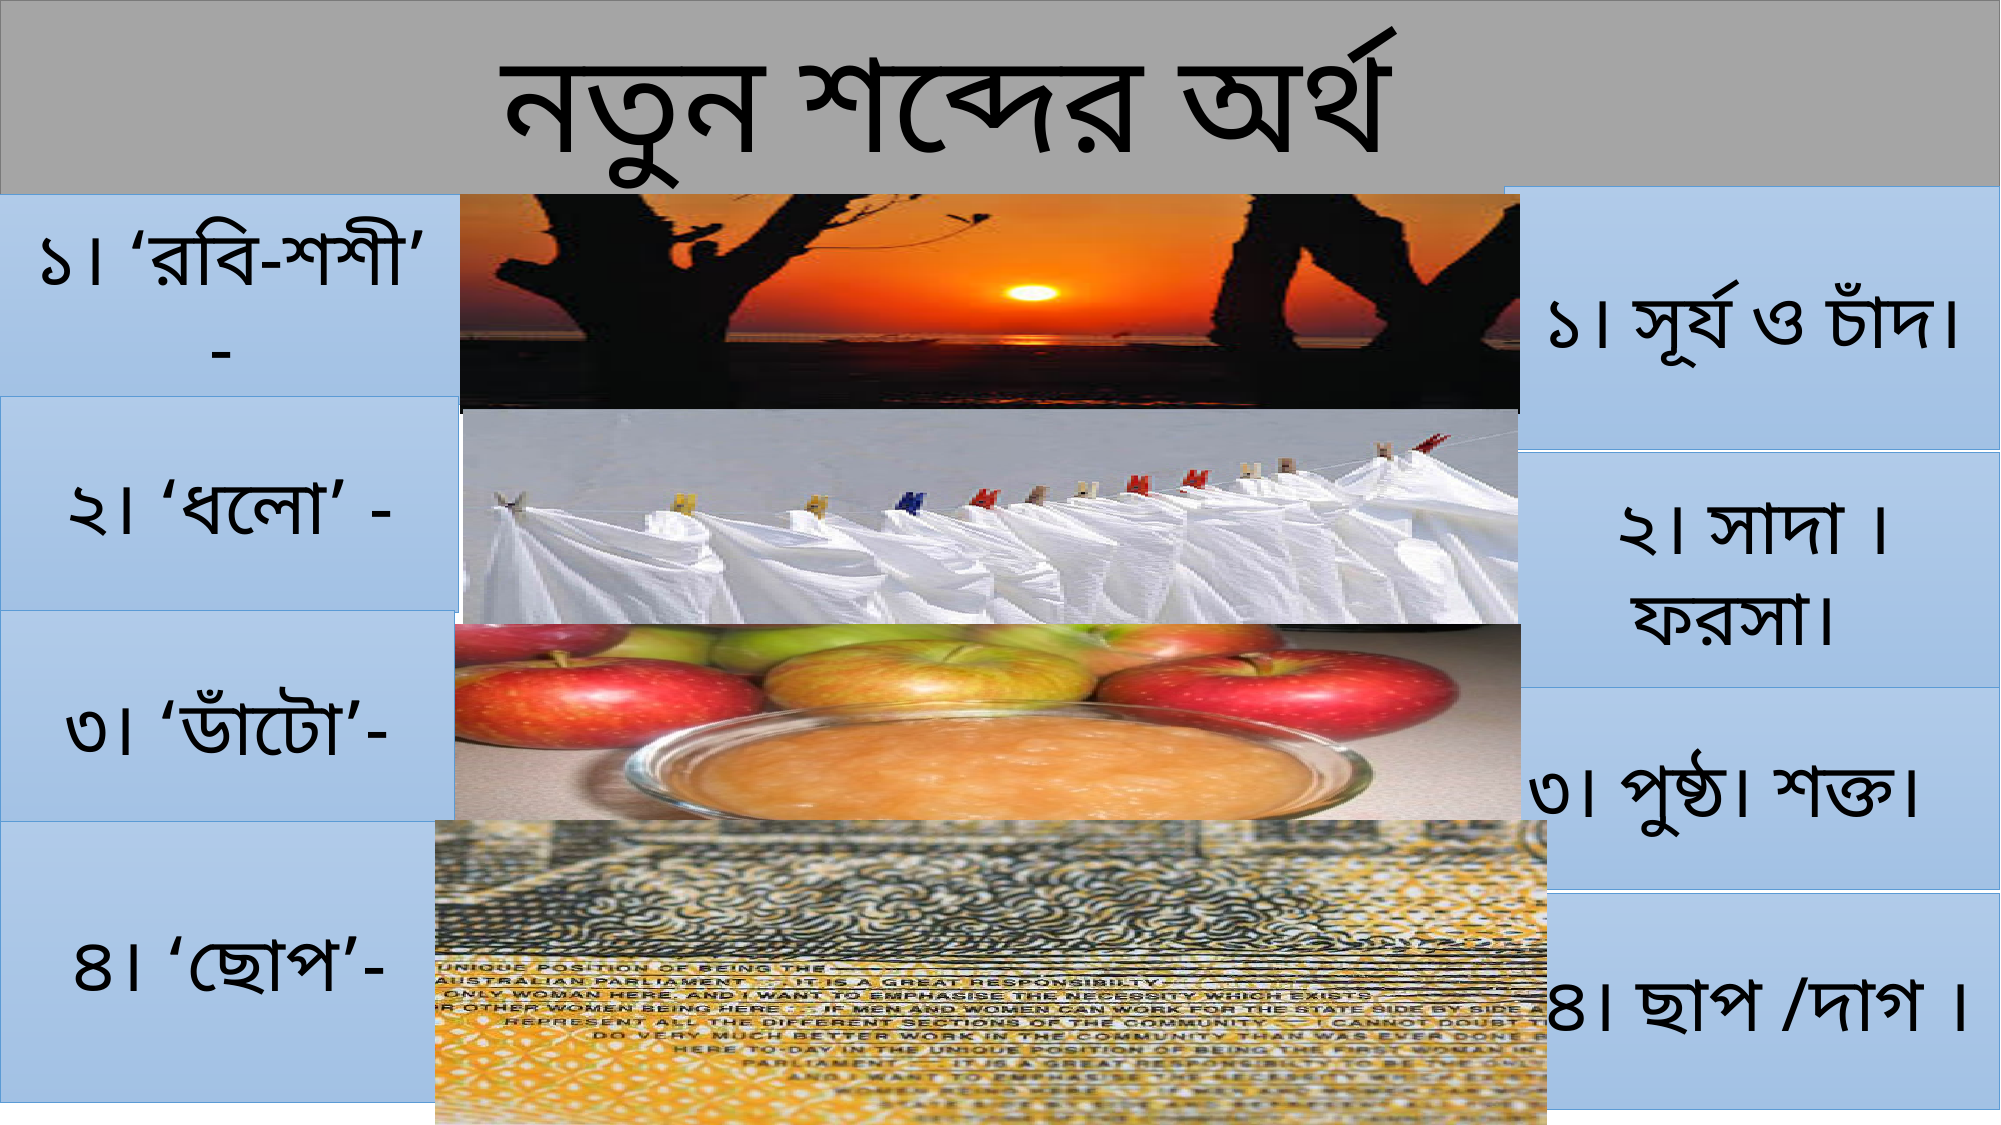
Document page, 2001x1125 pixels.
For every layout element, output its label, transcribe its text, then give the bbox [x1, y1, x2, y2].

text_box ৩। পুষ্ঠ। শক্ত। [1521, 688, 2000, 890]
text_box ২। ‘ধলো’ - [0, 396, 459, 613]
text_box ১। ‘রবি-শশী’ - [0, 194, 460, 405]
text_box ৪। ‘ছোপ’- [0, 821, 435, 1103]
text_box ৪। ছাপ /দাগ । [1547, 893, 2000, 1110]
text_box ১। সূর্য ও চাঁদ। [1504, 186, 2000, 450]
text_box নতুন শব্দের অর্থ [0, 0, 2000, 194]
text_box ২। সাদা । ফরসা। [1518, 452, 2000, 688]
text_box ৩। ‘ডাঁটো’- [0, 610, 455, 821]
picture [435, 194, 1547, 1125]
